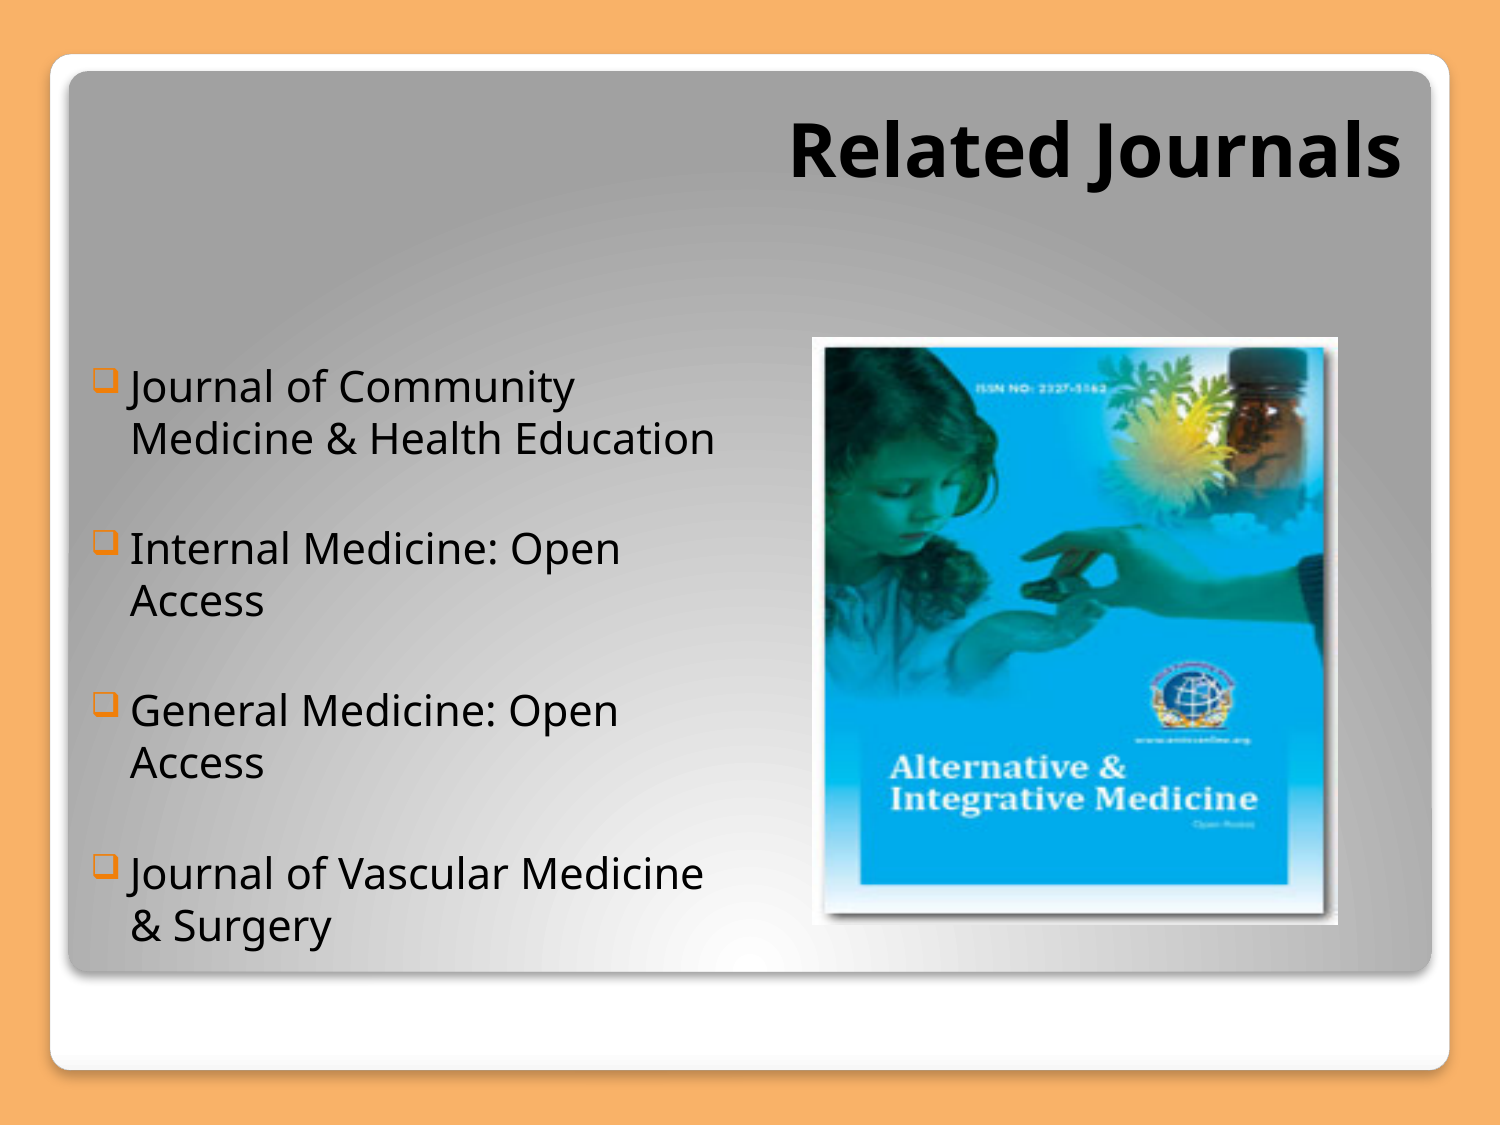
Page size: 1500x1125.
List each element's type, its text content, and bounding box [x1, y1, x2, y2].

title Related Journals [75, 62, 1418, 200]
list Journal of Community Medicine & Health Education Internal Medicine: Open Access General Medicine: Open Access Journal of Vascular Medicine & Surgery [60, 299, 749, 1063]
picture [812, 337, 1338, 926]
